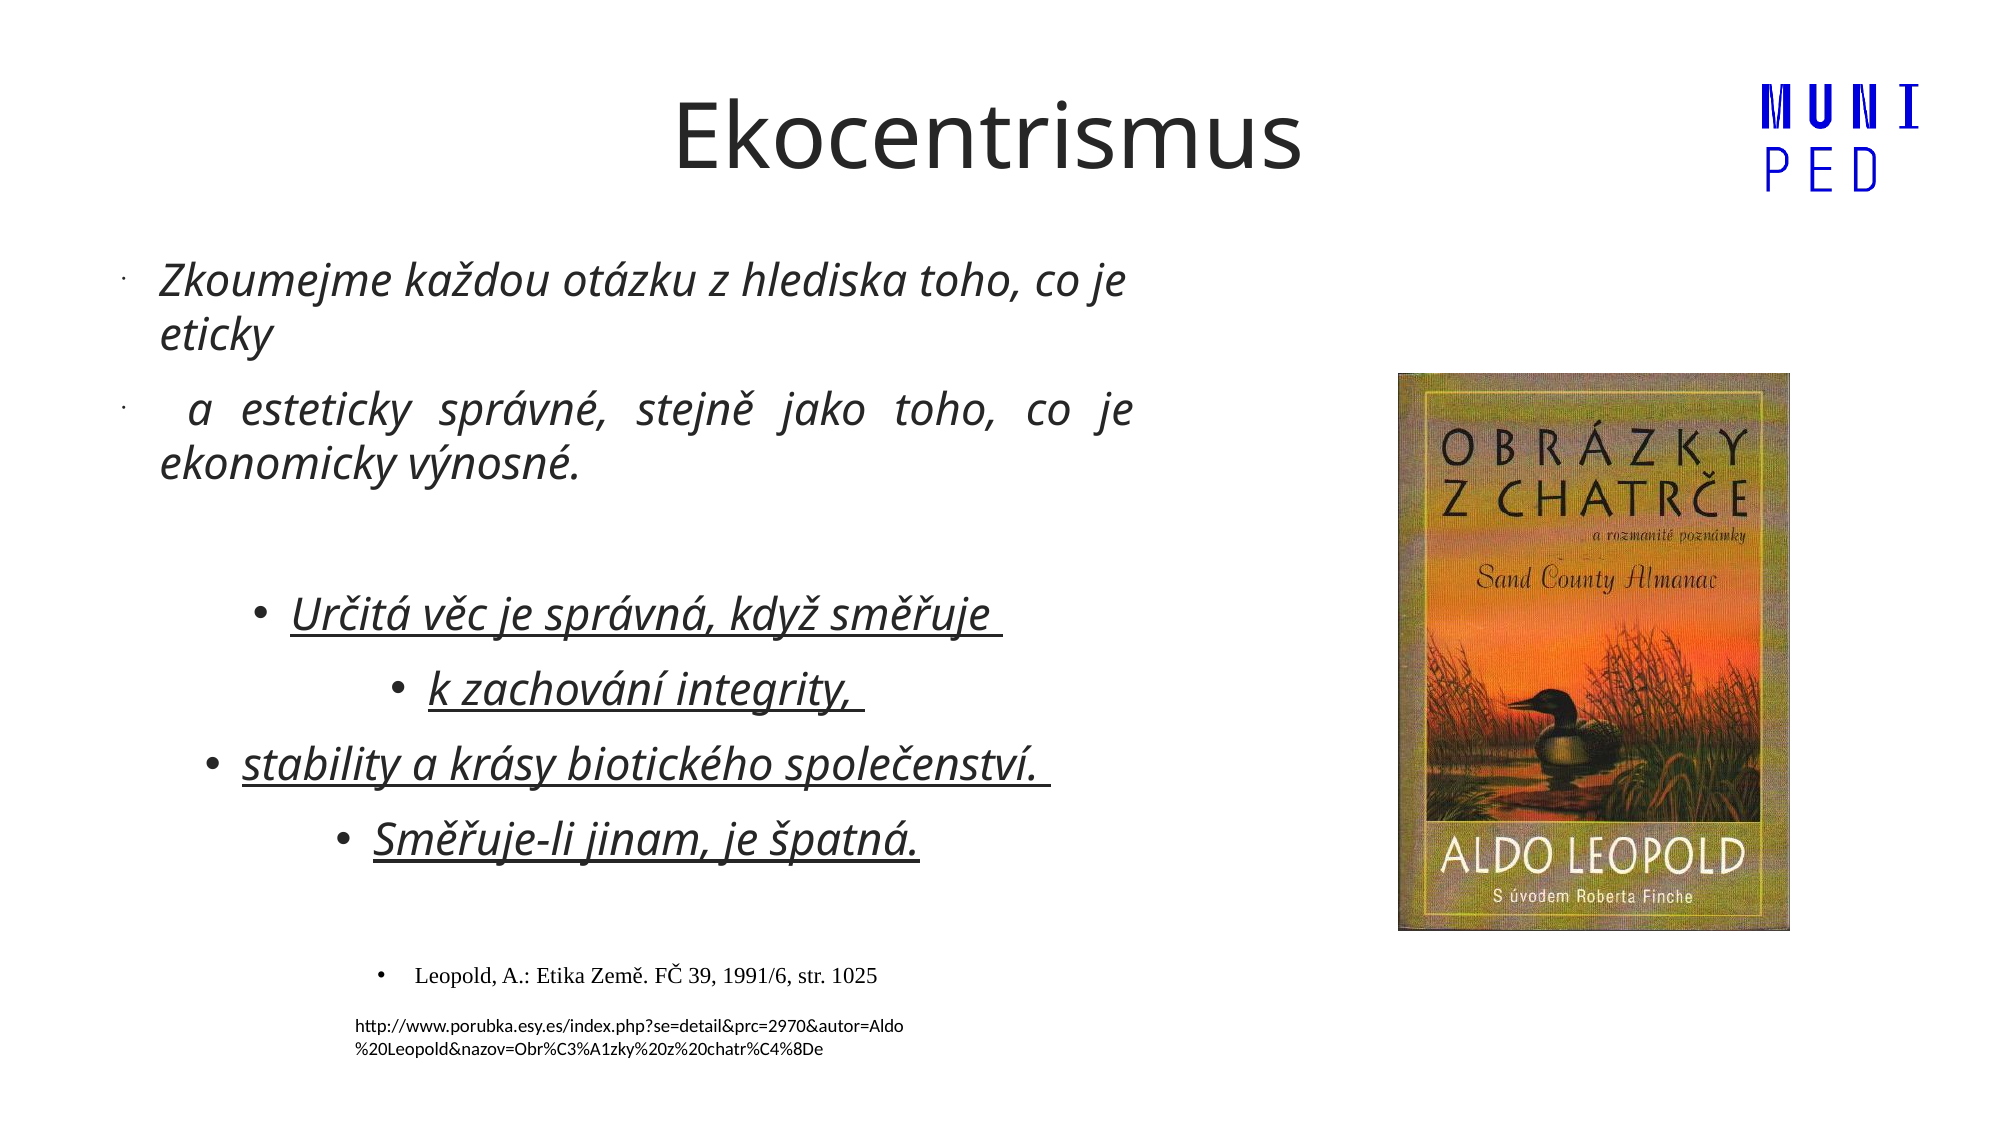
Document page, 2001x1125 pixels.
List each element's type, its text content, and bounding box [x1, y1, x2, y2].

picture [1398, 373, 1790, 931]
title Ekocentrismus [99, 44, 1900, 233]
picture [1734, 56, 1946, 219]
subtitle Zkoumejme každou otázku z hlediska toho, co je eticky a esteticky správné, stejně jako toho, co je ekonomicky výnosné. Určitá věc je správná, když směřuje k zachování integrity, stability a krásy biotického společenství. Směřuje-li jinam, je špatná. Leopold, A.: Etika Země. FČ 39, 1991/6, str. 1025 [121, 293, 1134, 946]
text_box http://www.porubka.esy.es/index.php?se=detail&prc=2970&autor=Aldo%20Leopold&nazov=Obr%C3%A1zky%20z%20chatr%C4%8De [340, 1006, 1091, 1067]
